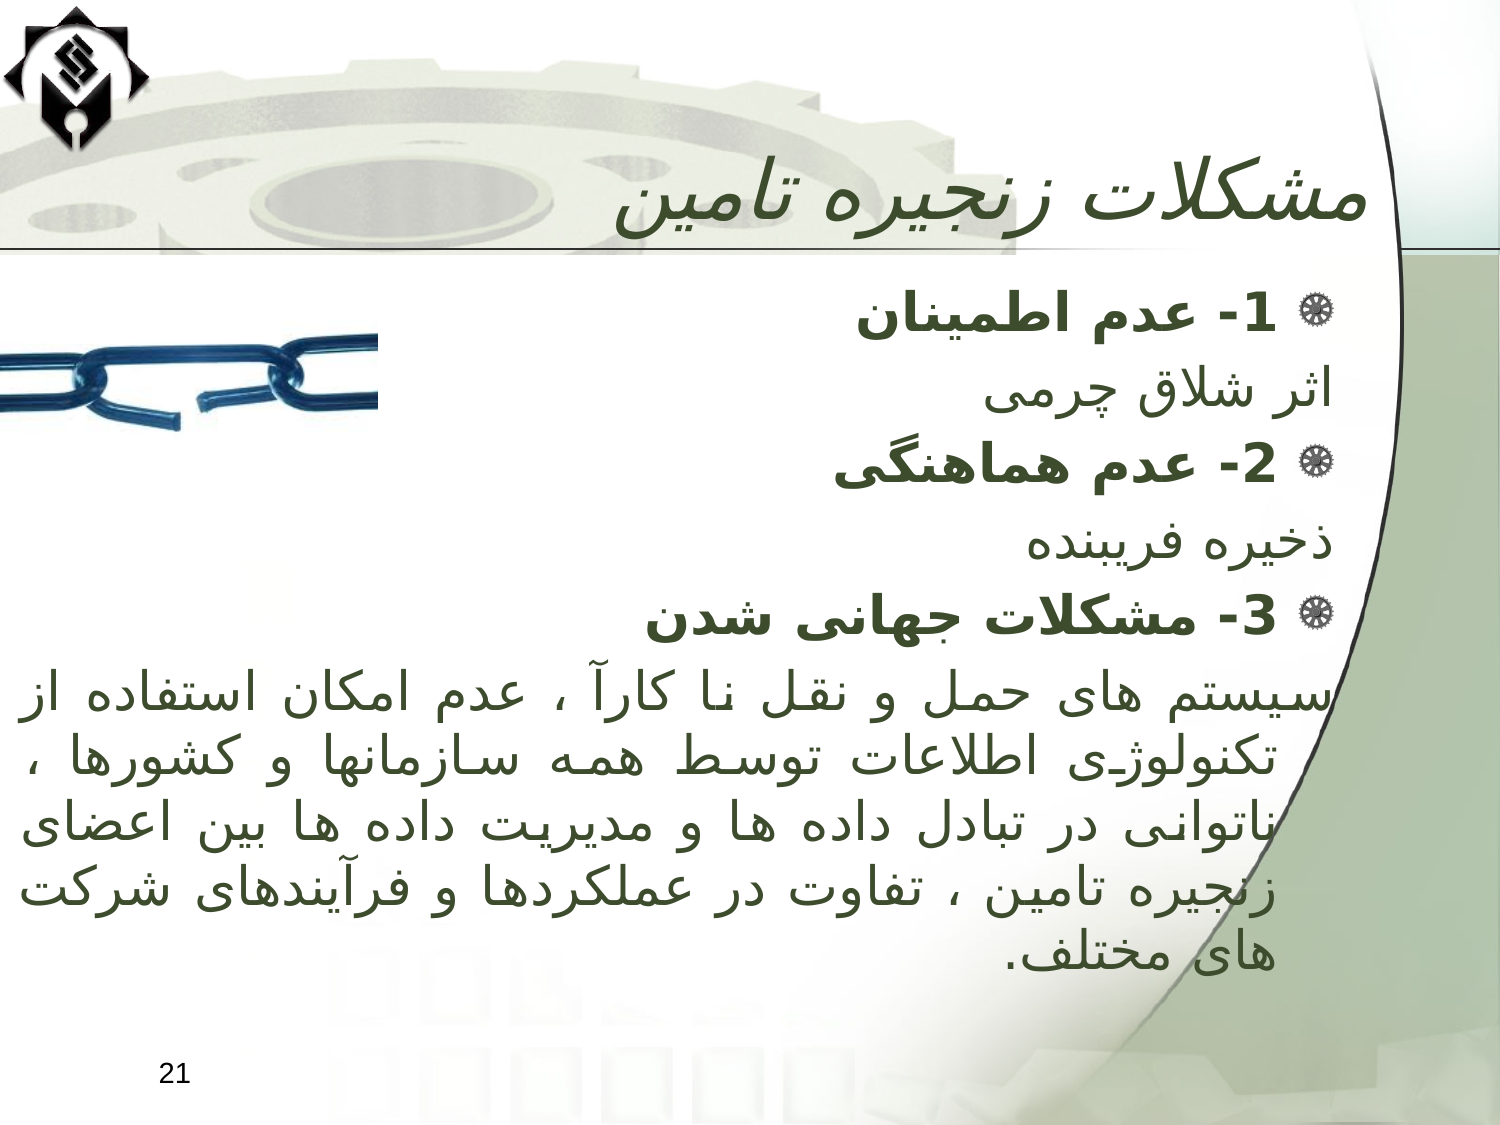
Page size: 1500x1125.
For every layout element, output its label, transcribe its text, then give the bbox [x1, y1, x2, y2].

picture [1297, 442, 1336, 480]
list 1- عدم اطمینان اثر شلاق چرمی 2- عدم هماهنگی ذخیره فریبنده 3- مشکلات جهانی شدن سیستم های حمل و نقل نا کارآ ، عدم امکان استفاده از تکنولوژی اطلاعات توسط همه سازمانها و کشورها ، ناتوانی در تبادل داده ها و مدیریت داده ها بین اعضای زنجیره تامین ، تفاوت در عملکردها و فرآیندهای شرکت های مختلف. [0, 269, 1351, 1013]
slide_number 21 [0, 1046, 351, 1125]
picture [1297, 290, 1336, 329]
title مشکلات زنجیره تامین [34, 116, 1386, 255]
picture [1297, 593, 1336, 632]
picture [0, 0, 1500, 1125]
